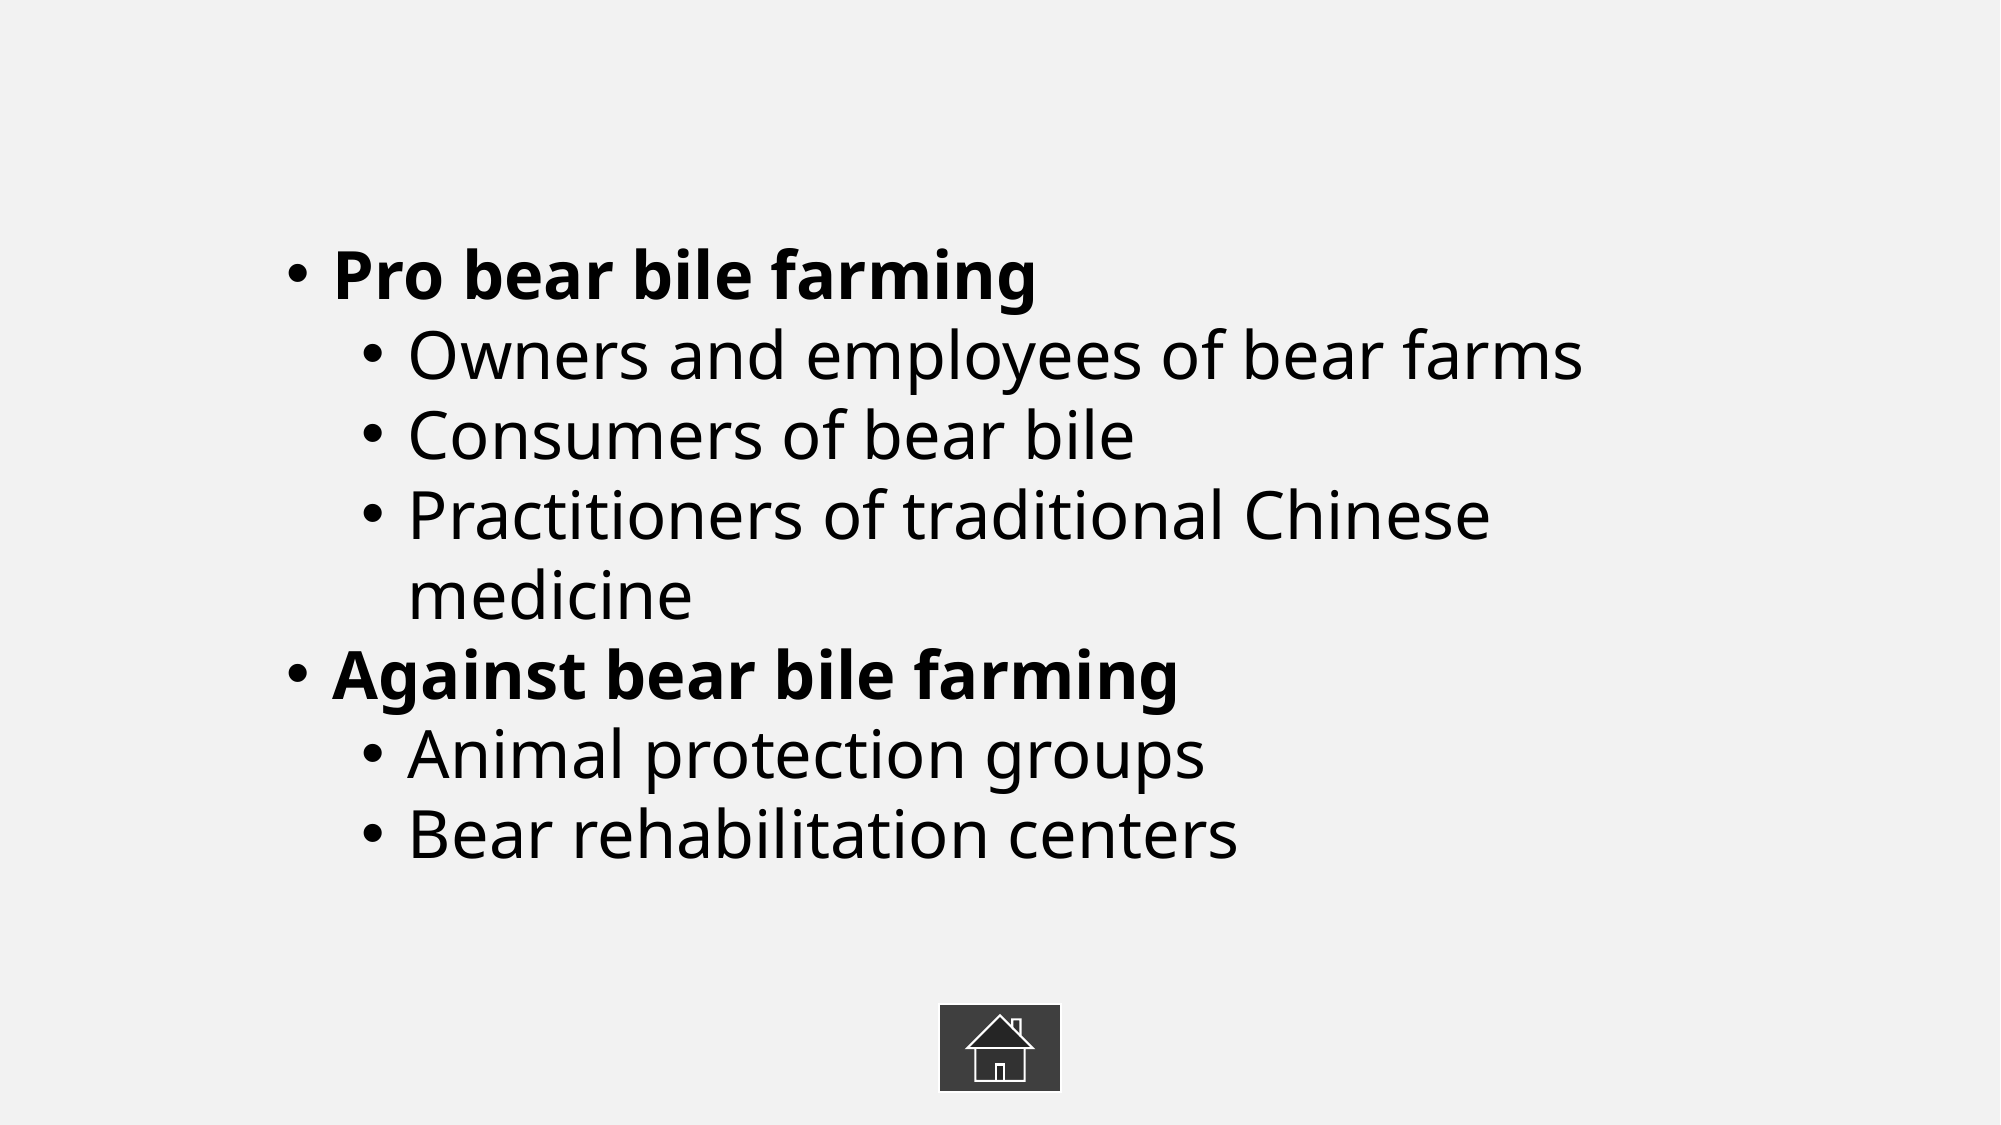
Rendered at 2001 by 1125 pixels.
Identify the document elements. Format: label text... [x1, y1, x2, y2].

text_box Pro bear bile farming Owners and employees of bear farms Consumers of bear bile Practitioners of traditional Chinese medicine Against bear bile farming Animal protection groups Bear rehabilitation centers [271, 225, 1729, 880]
